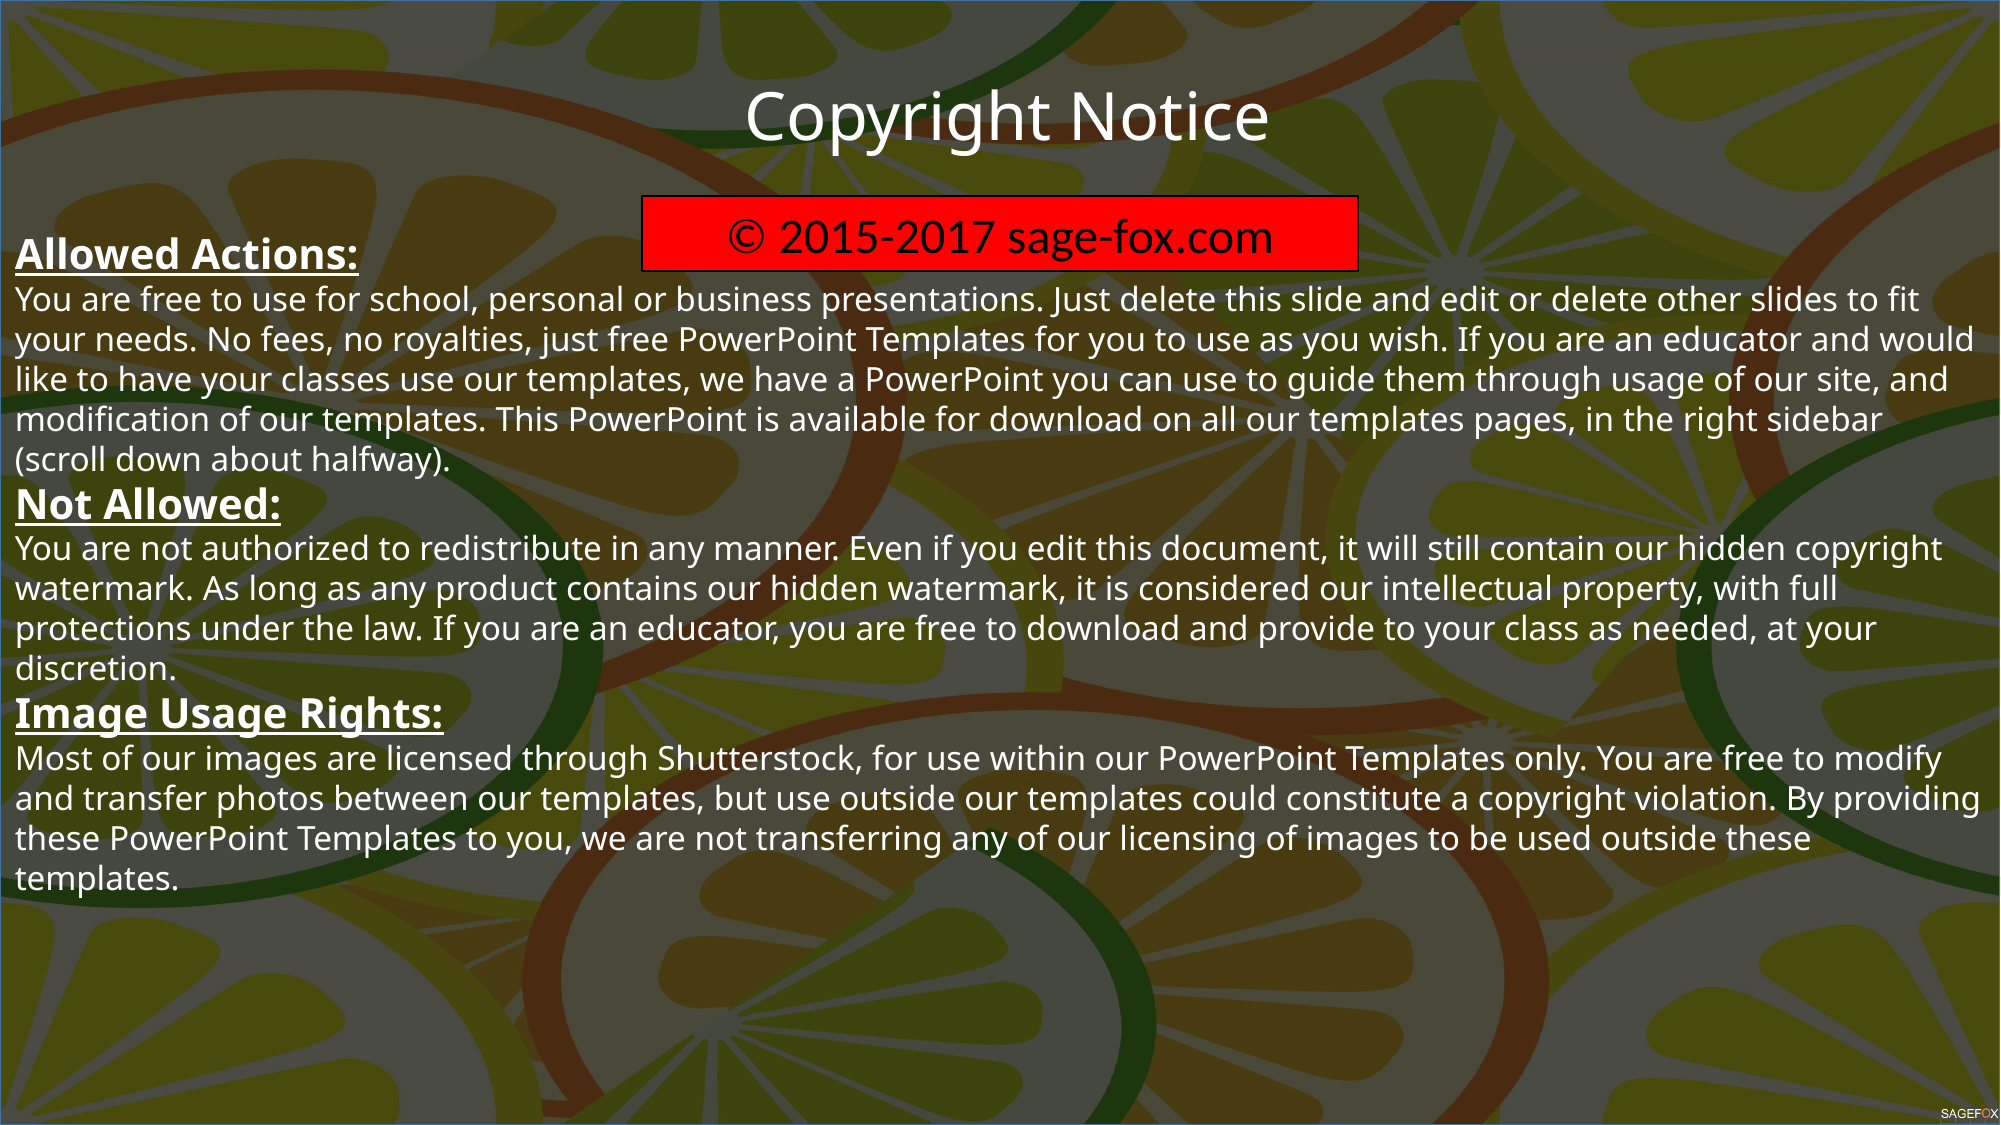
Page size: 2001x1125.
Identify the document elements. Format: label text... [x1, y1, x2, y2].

text_box © 2015-2017 sage-fox.com [641, 196, 1358, 272]
title Copyright Notice [493, 60, 1524, 178]
text_box Allowed Actions: You are free to use for school, personal or business presentations. Just delete this slide and edit or delete other slides to fit your needs. No fees, no royalties, just free PowerPoint Templates for you to use as you wish. If you are an educator and would like to have your classes use our templates, we have a PowerPoint you can use to guide them through usage of our site, and modification of our templates. This PowerPoint is available for download on all our templates pages, in the right sidebar (scroll down about halfway). Not Allowed: You are not authorized to redistribute in any manner. Even if you edit this document, it will still contain our hidden copyright watermark. As long as any product contains our hidden watermark, it is considered our intellectual property, with full protections under the law. If you are an educator, you are free to download and provide to your class as needed, at your discretion. Image Usage Rights: Most of our images are licensed through Shutterstock, for use within our PowerPoint Templates only. You are free to modify and transfer photos between our templates, but use outside our templates could constitute a copyright violation. By providing these PowerPoint Templates to you, we are not transferring any of our licensing of images to be used outside these templates. [0, 0, 2000, 1125]
